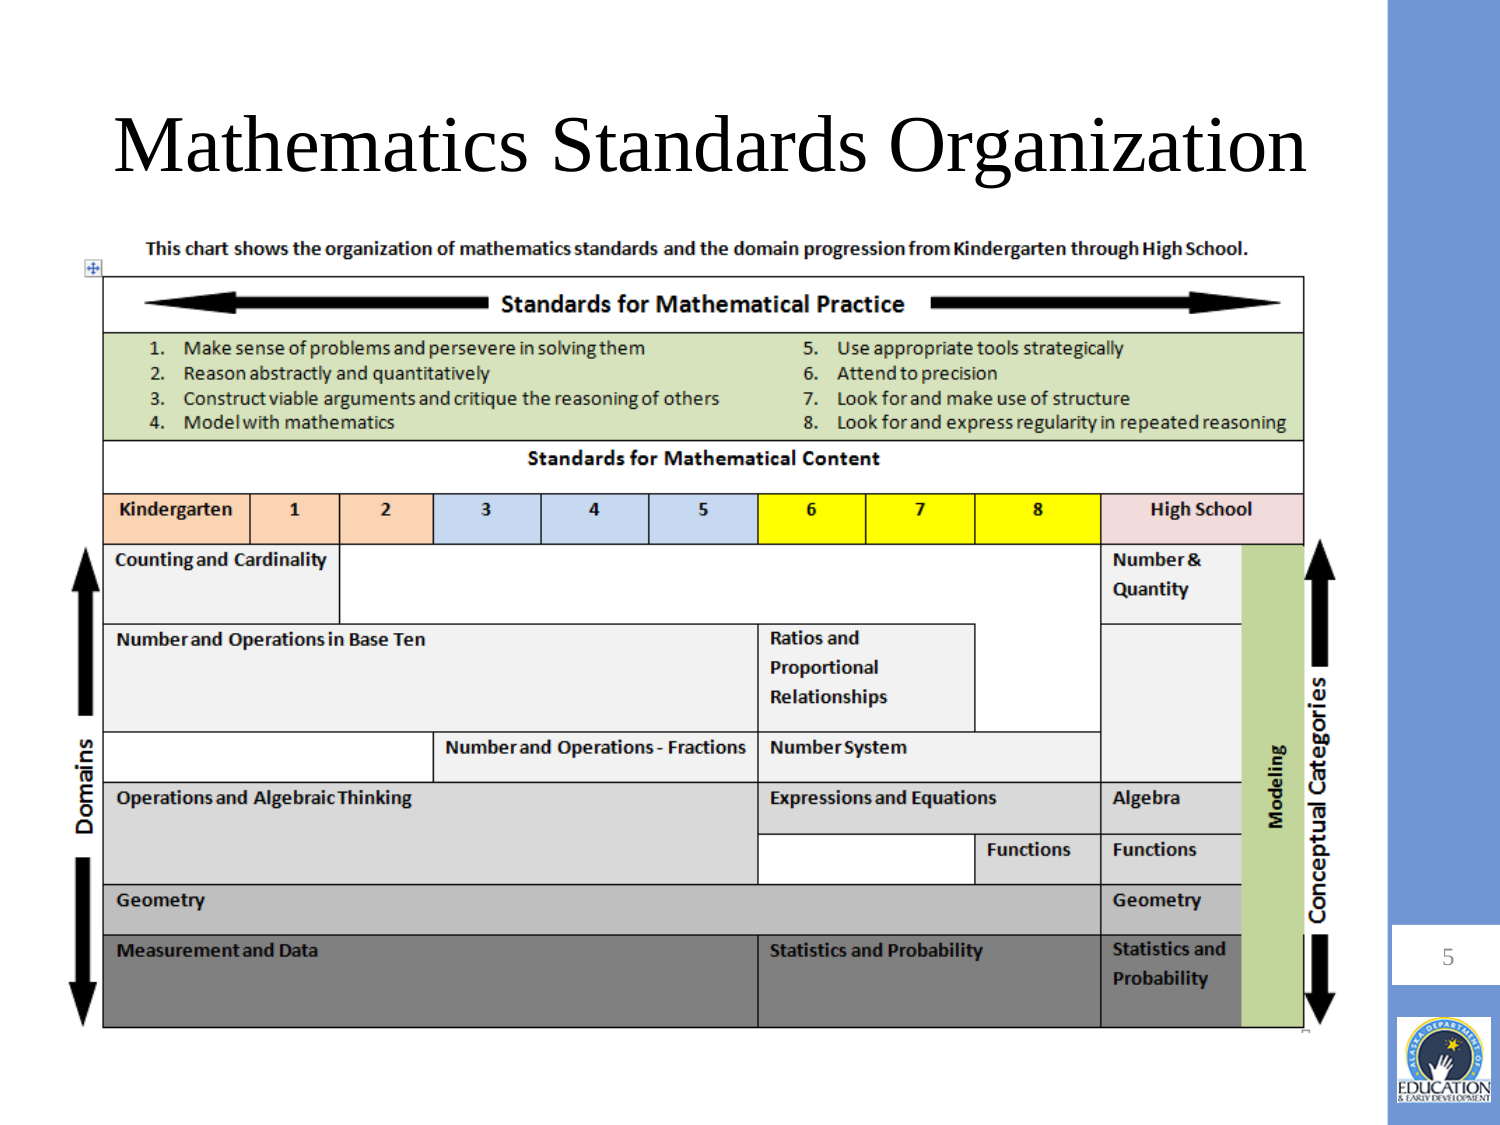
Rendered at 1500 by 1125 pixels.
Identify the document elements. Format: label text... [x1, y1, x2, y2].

picture [62, 237, 1356, 1034]
slide_number 5 [1392, 924, 1500, 985]
picture [1397, 1017, 1491, 1103]
title Mathematics Standards Organization [75, 45, 1350, 233]
